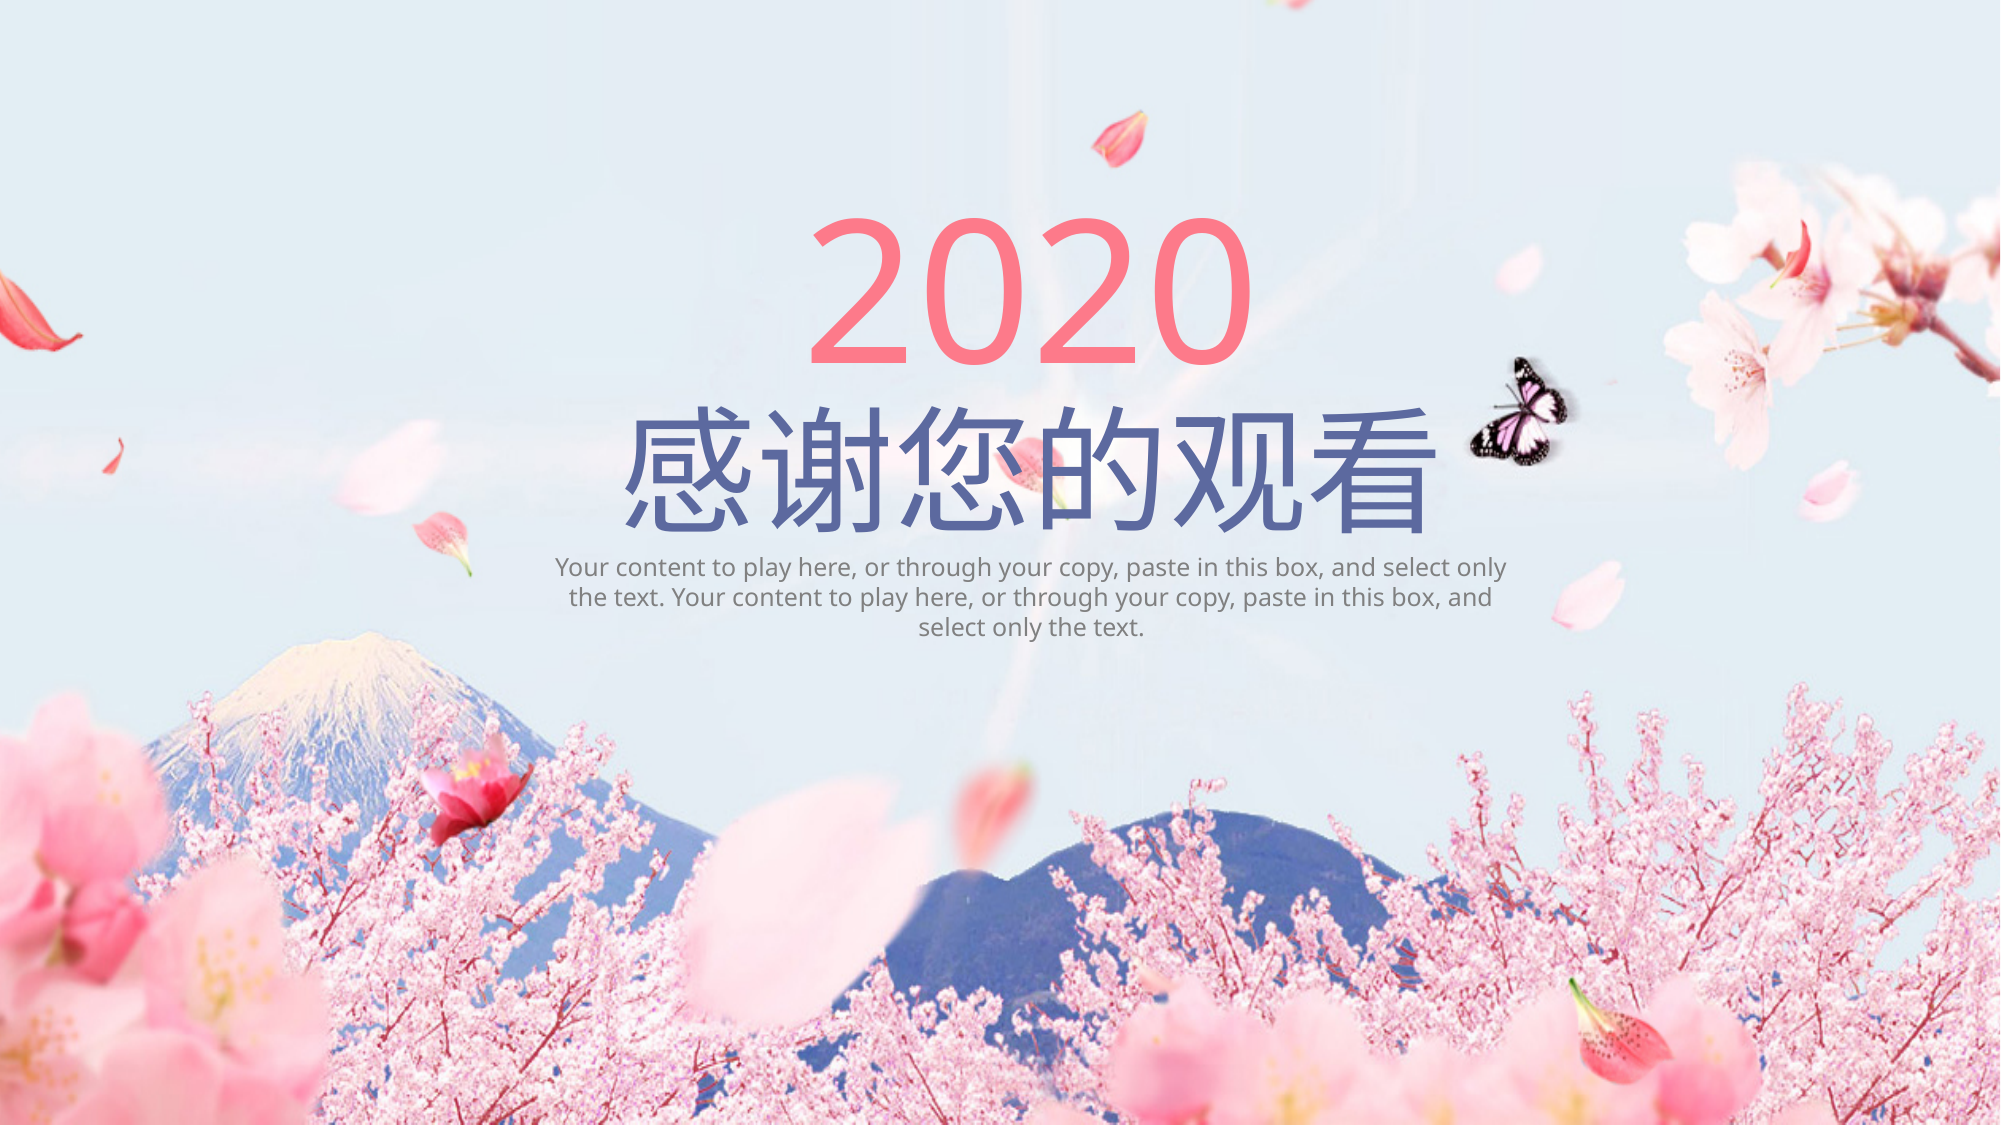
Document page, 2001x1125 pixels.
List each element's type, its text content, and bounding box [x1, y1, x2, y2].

text_box 2020 [730, 174, 1333, 392]
text_box Your content to play here, or through your copy, paste in this box, and select only the text. Your content to play here, or through your copy, paste in this box, and select only the text. [537, 544, 1527, 649]
text_box 感谢您的观看 [459, 412, 1605, 524]
picture [0, 0, 2001, 1125]
